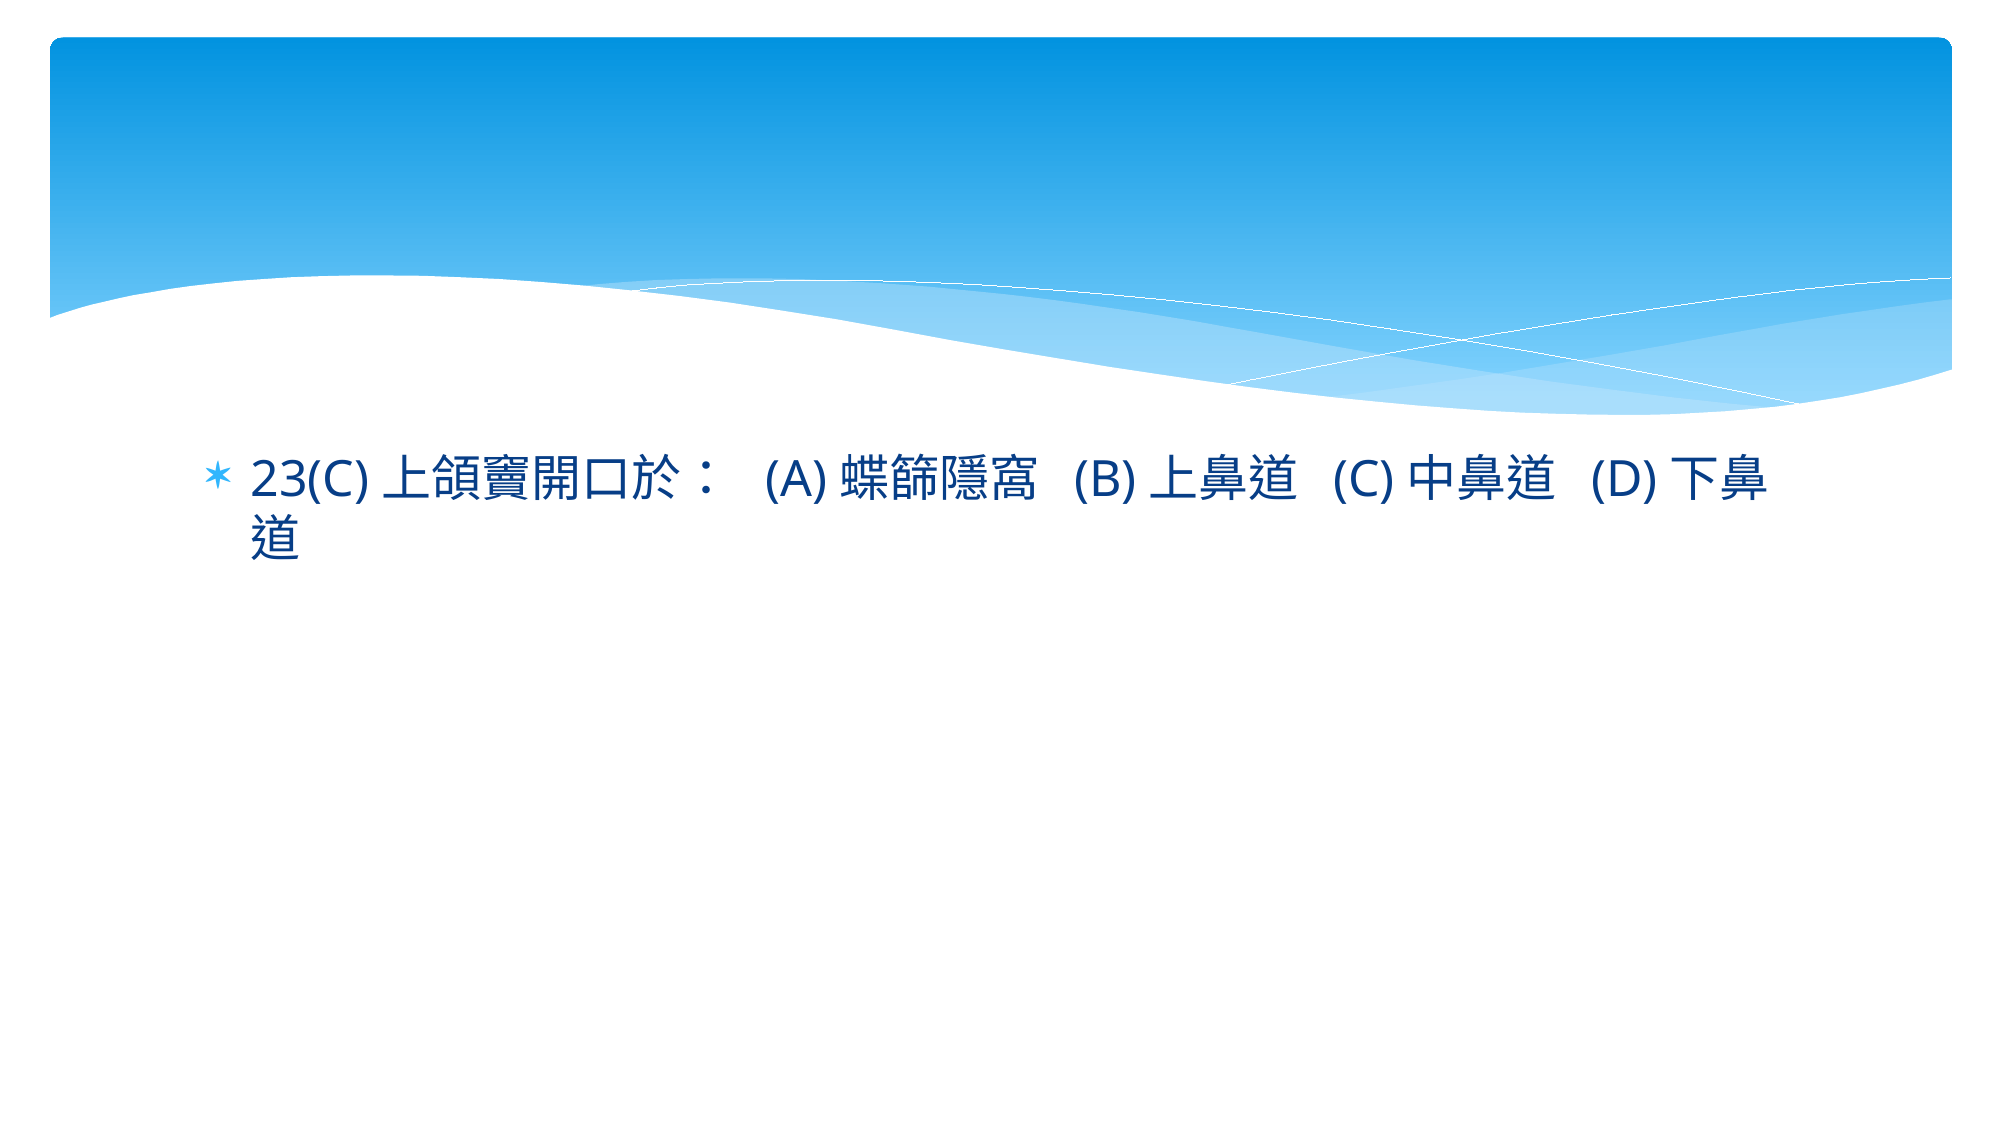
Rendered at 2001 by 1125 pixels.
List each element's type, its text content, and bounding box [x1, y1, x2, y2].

list 23(C)上頜竇開口於： (A)蝶篩隱窩 (B)上鼻道 (C)中鼻道 (D)下鼻道 [190, 438, 1812, 1005]
